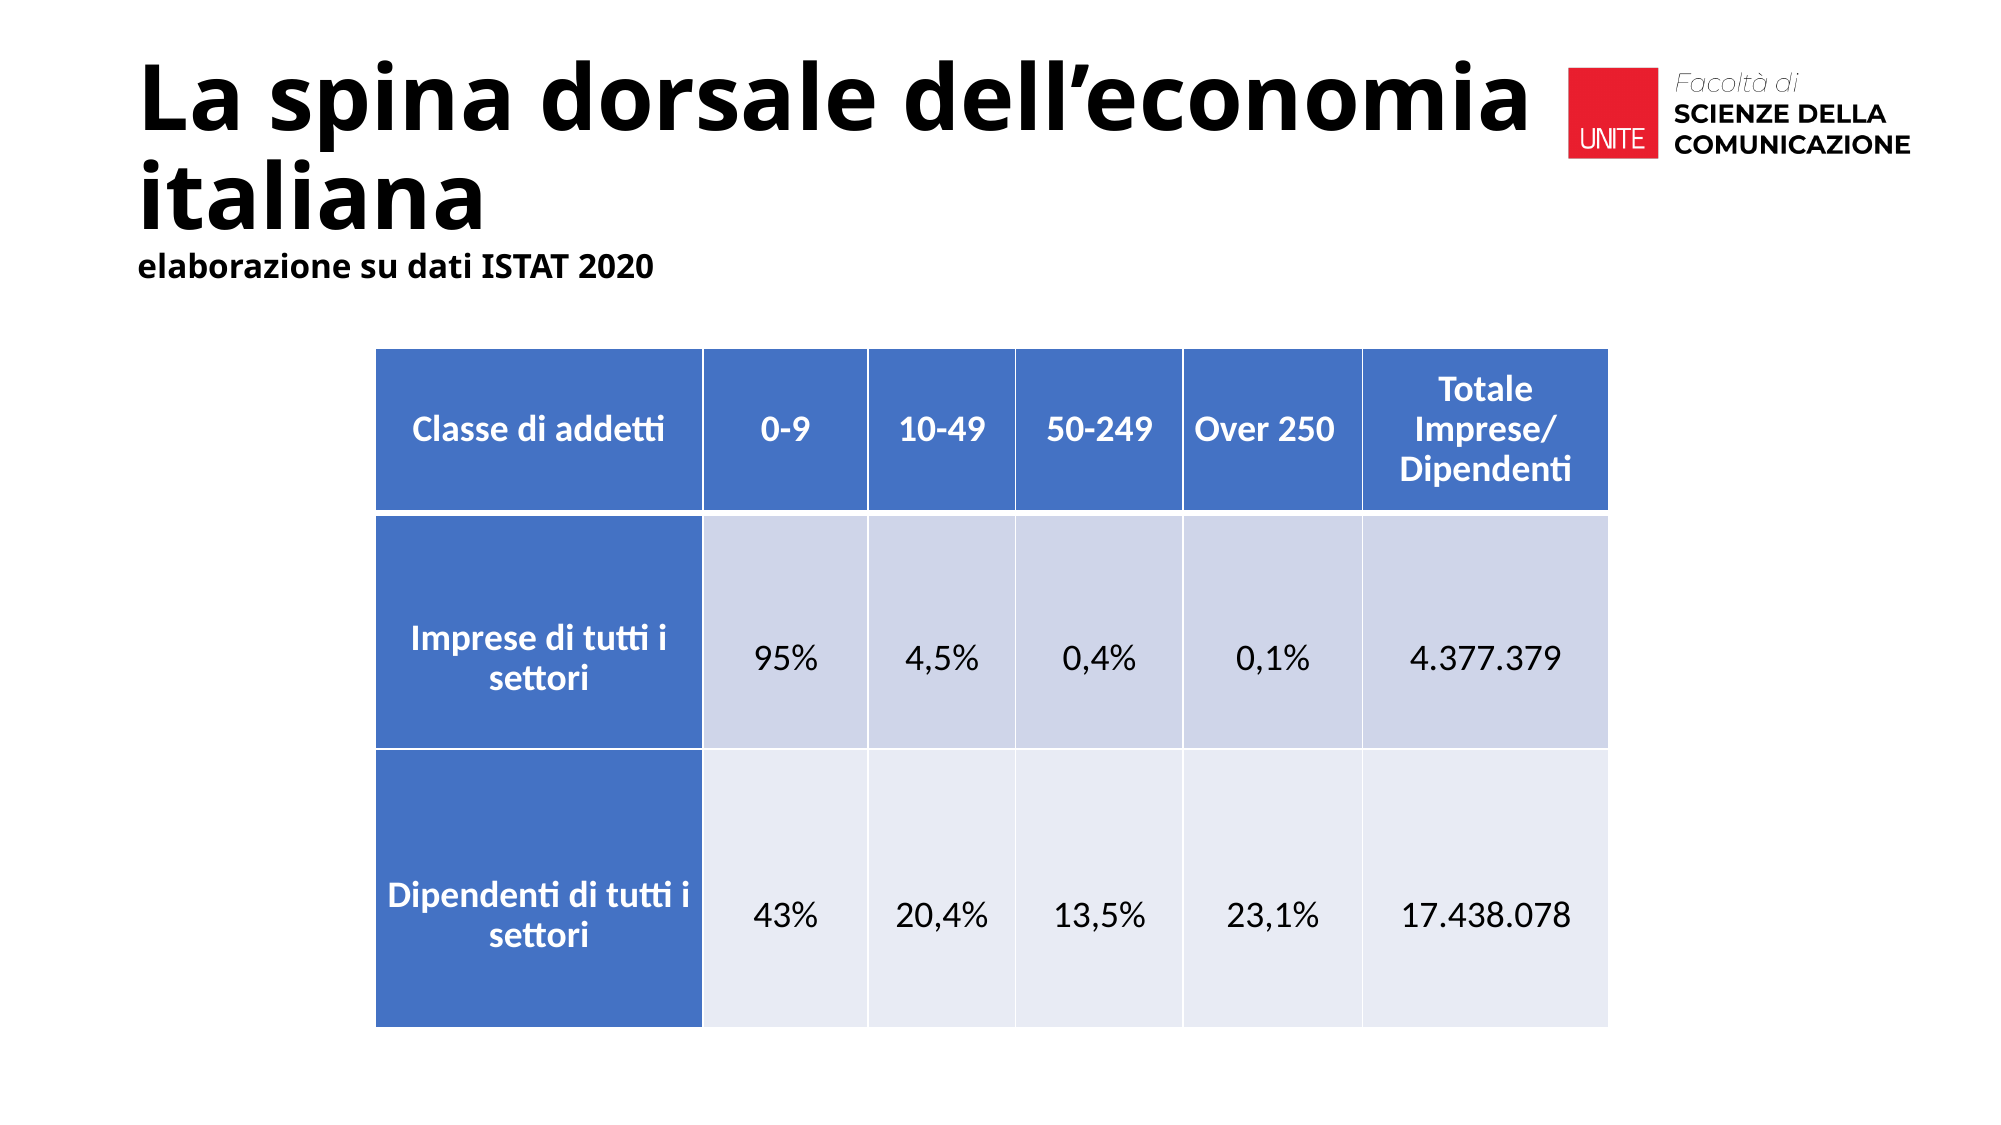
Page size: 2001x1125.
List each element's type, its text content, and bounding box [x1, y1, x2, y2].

picture [1557, 59, 1920, 167]
table_cell 0,1% [1184, 516, 1362, 748]
table_header Totale Imprese/ Dipendenti [1363, 349, 1608, 510]
table_header 50-249 [1016, 349, 1182, 510]
table_cell 17.438.078 [1363, 750, 1608, 1027]
table_cell 4.377.379 [1363, 516, 1608, 748]
table_header Classe di addetti [376, 349, 702, 510]
table_header 0-9 [704, 349, 867, 510]
table_cell 0,4% [1016, 516, 1182, 748]
table_header Over 250 [1184, 349, 1362, 510]
table_cell 13,5% [1016, 750, 1182, 1027]
table_cell Imprese di tutti i settori [376, 516, 702, 748]
table_cell 43% [704, 750, 867, 1027]
table_cell 20,4% [869, 750, 1015, 1027]
table_cell 4,5% [869, 516, 1015, 748]
table_header 10-49 [869, 349, 1015, 510]
table_cell 95% [704, 516, 867, 748]
table_cell 23,1% [1184, 750, 1362, 1027]
table_cell Dipendenti di tutti i settori [376, 750, 702, 1027]
title La spina dorsale dell’economia italiana elaborazione su dati ISTAT 2020 [137, 59, 1863, 278]
